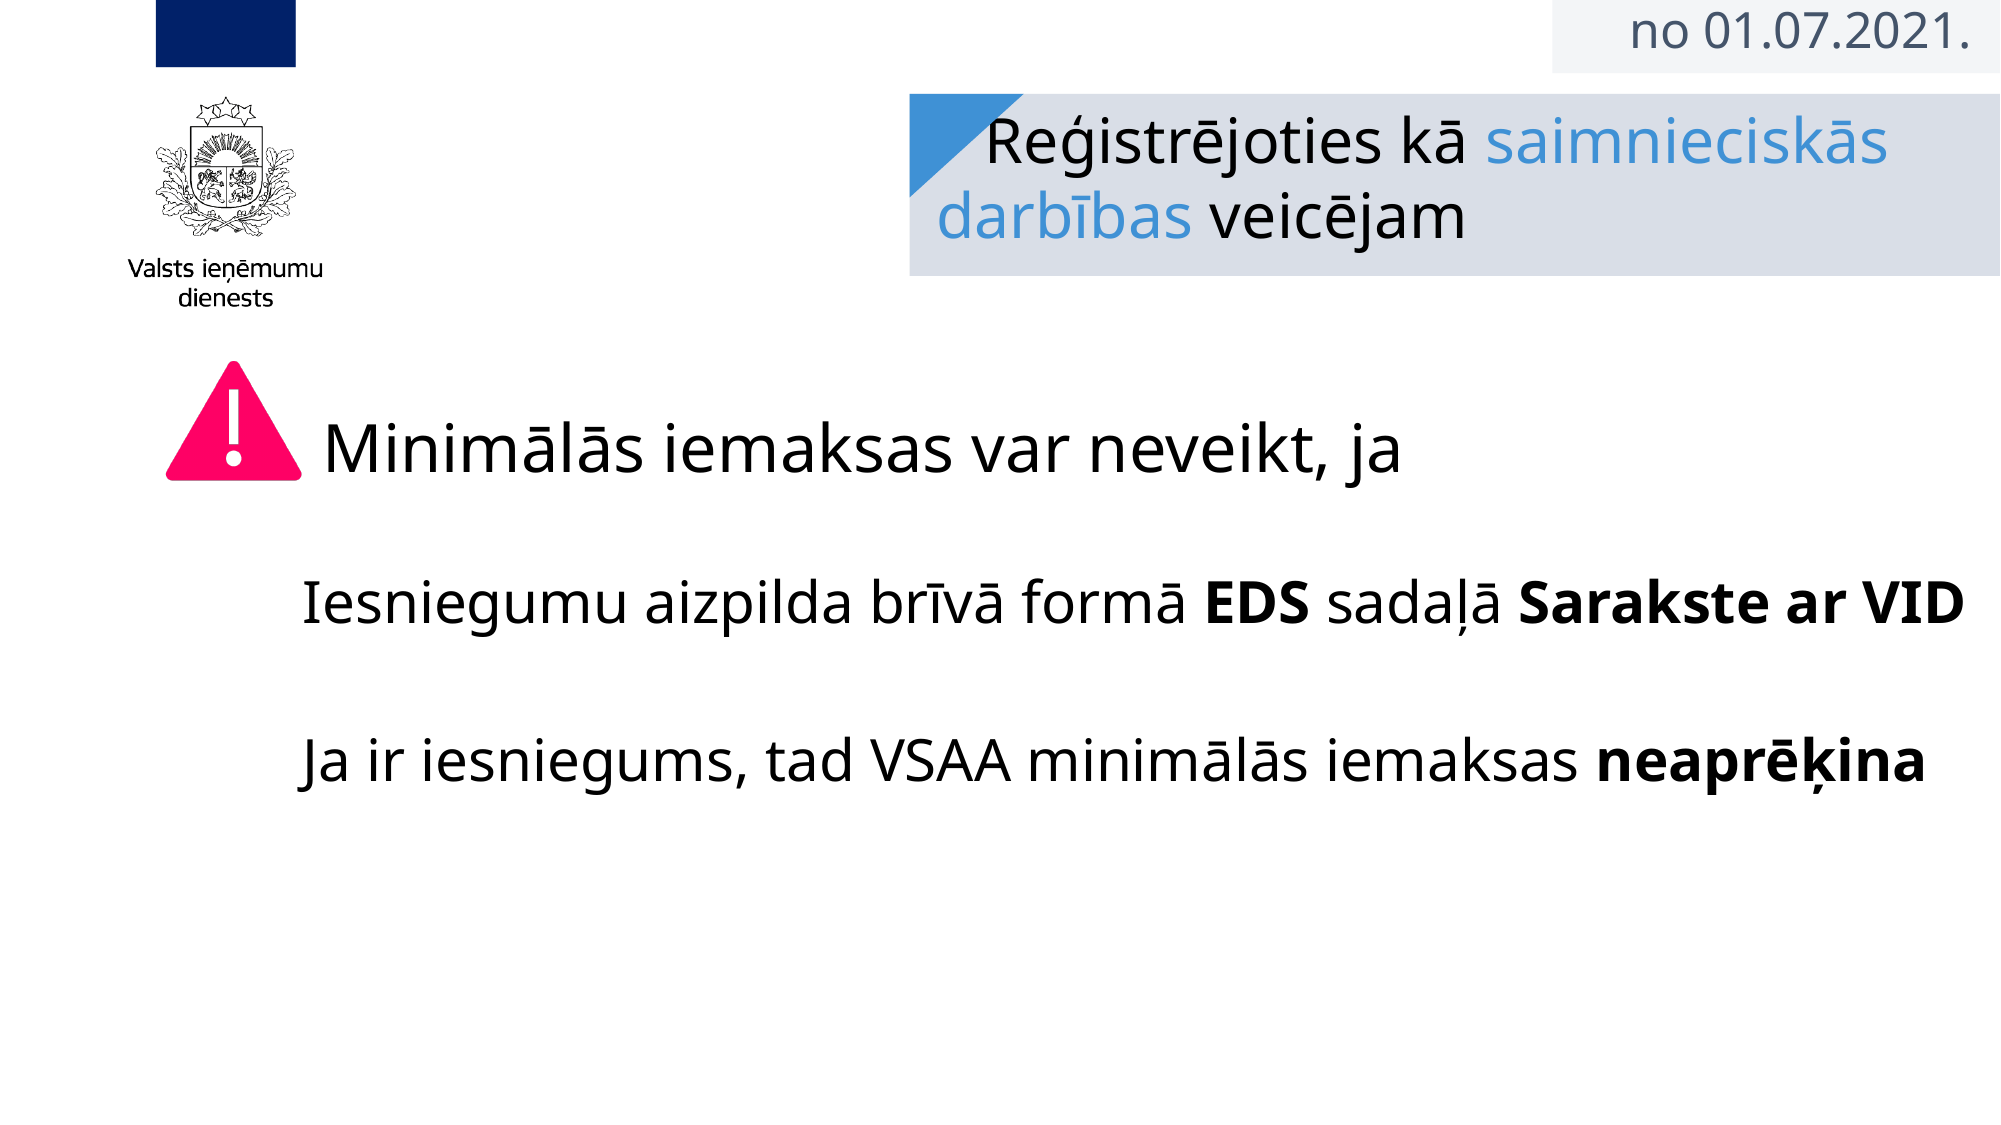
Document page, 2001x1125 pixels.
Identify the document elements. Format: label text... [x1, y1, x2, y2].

text_box Minimālās iemaksas var neveikt, ja [309, 408, 1792, 495]
text_box no 01.07.2021. [1552, 0, 2000, 74]
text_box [909, 93, 2000, 276]
text_box Iesniegumu aizpilda brīvā formā EDS sadaļā Sarakste ar VID Ja ir iesniegums, tad VSAA minimālās iemaksas neaprēķina [288, 566, 2000, 802]
picture [47, 0, 404, 496]
